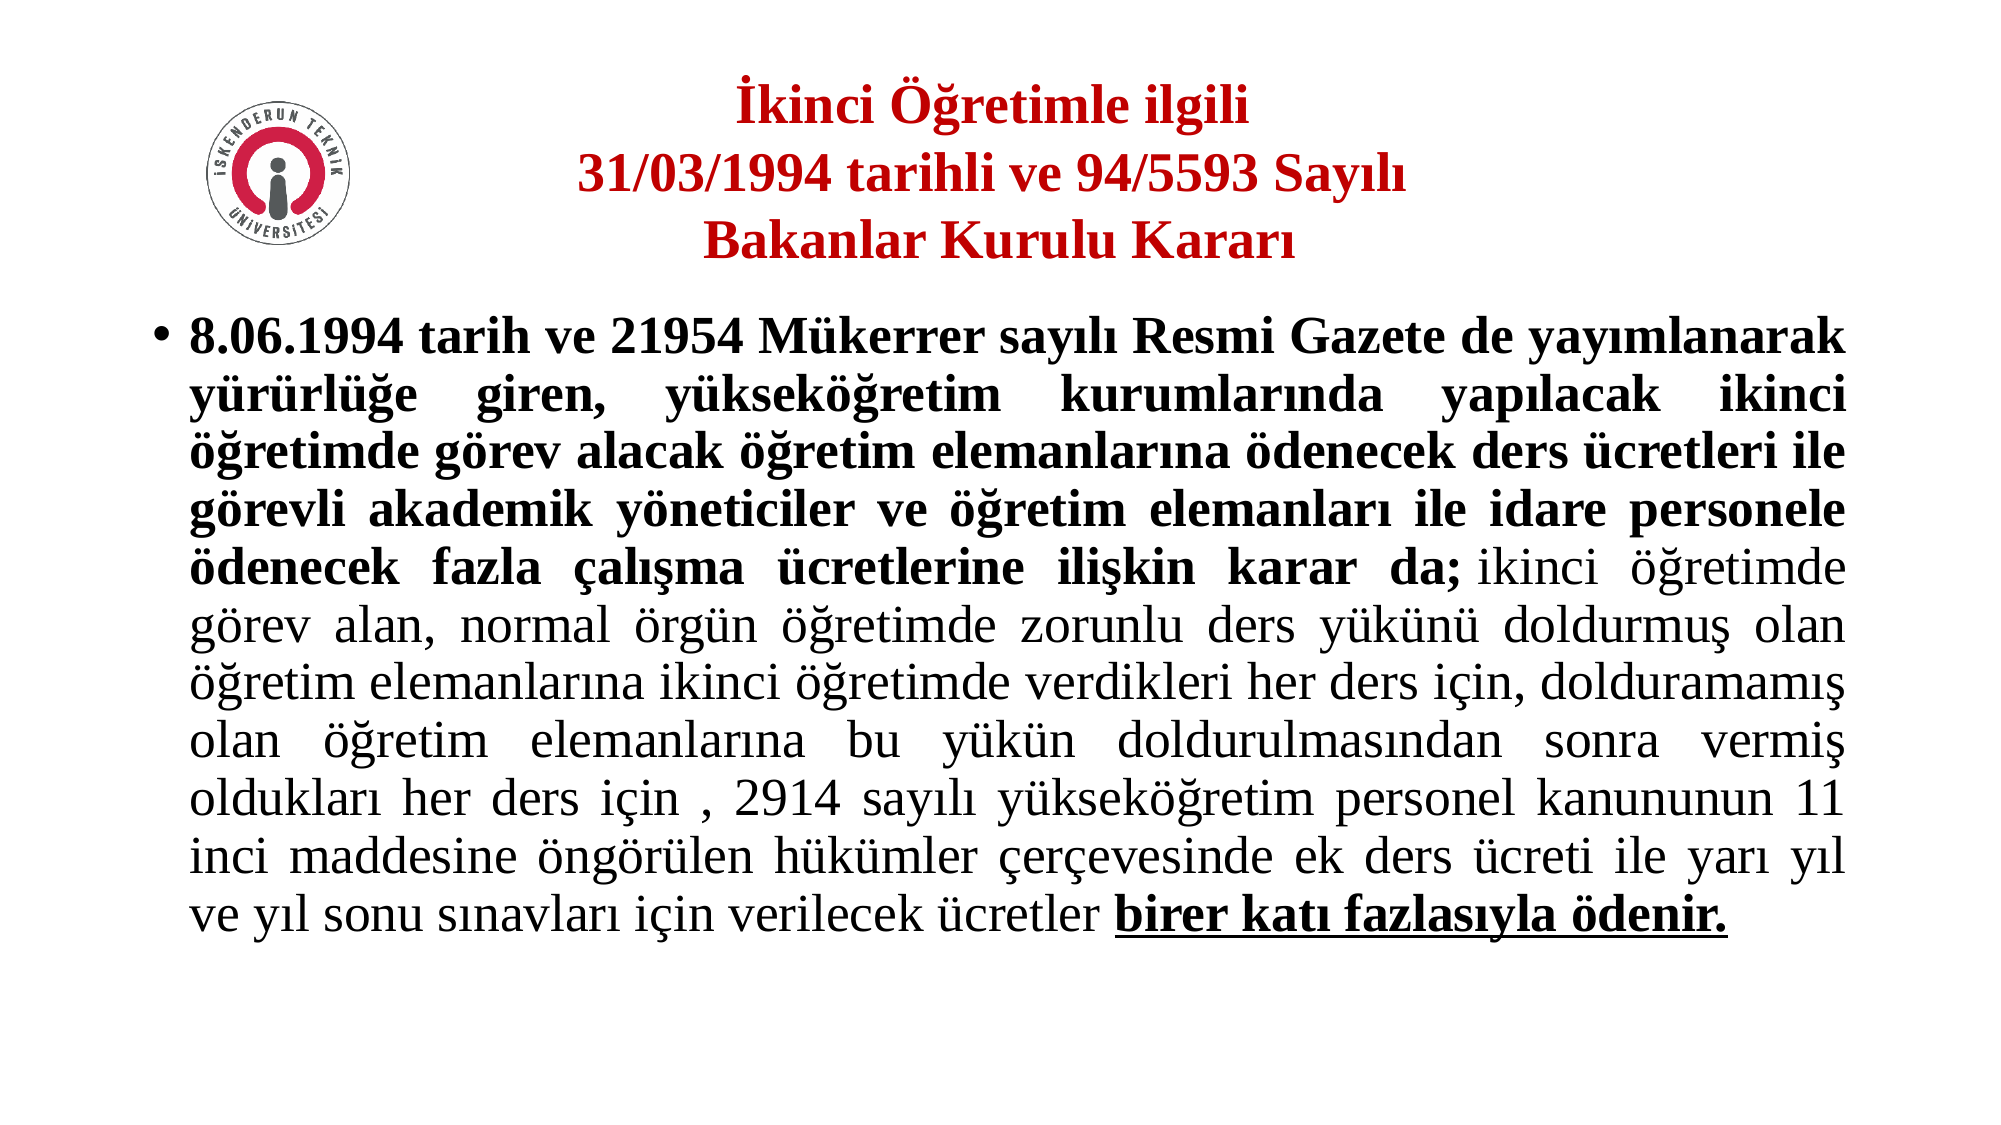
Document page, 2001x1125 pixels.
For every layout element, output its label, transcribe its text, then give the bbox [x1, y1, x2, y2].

picture [206, 101, 350, 245]
list 8.06.1994 tarih ve 21954 Mükerrer sayılı Resmi Gazete de yayımlanarak yürürlüğe giren, yükseköğretim kurumlarında yapılacak ikinci öğretimde görev alacak öğretim elemanlarına ödenecek ders ücretleri ile görevli akademik yöneticiler ve öğretim elemanları ile idare personele ödenecek fazla çalışma ücretlerine ilişkin karar da; ikinci öğretimde görev alan, normal örgün öğretimde zorunlu ders yükünü doldurmuş olan öğretim elemanlarına ikinci öğretimde verdikleri her ders için, dolduramamış olan öğretim elemanlarına bu yükün doldurulmasından sonra vermiş oldukları her ders için , 2914 sayılı yükseköğretim personel kanununun 11 inci maddesine öngörülen hükümler çerçevesinde ek ders ücreti ile yarı yıl ve yıl sonu sınavları için verilecek ücretler birer katı fazlasıyla ödenir. [137, 299, 1863, 1014]
title İkinci Öğretimle ilgili 31/03/1994 tarihli ve 94/5593 Sayılı Bakanlar Kurulu Kararı [137, 59, 1863, 278]
